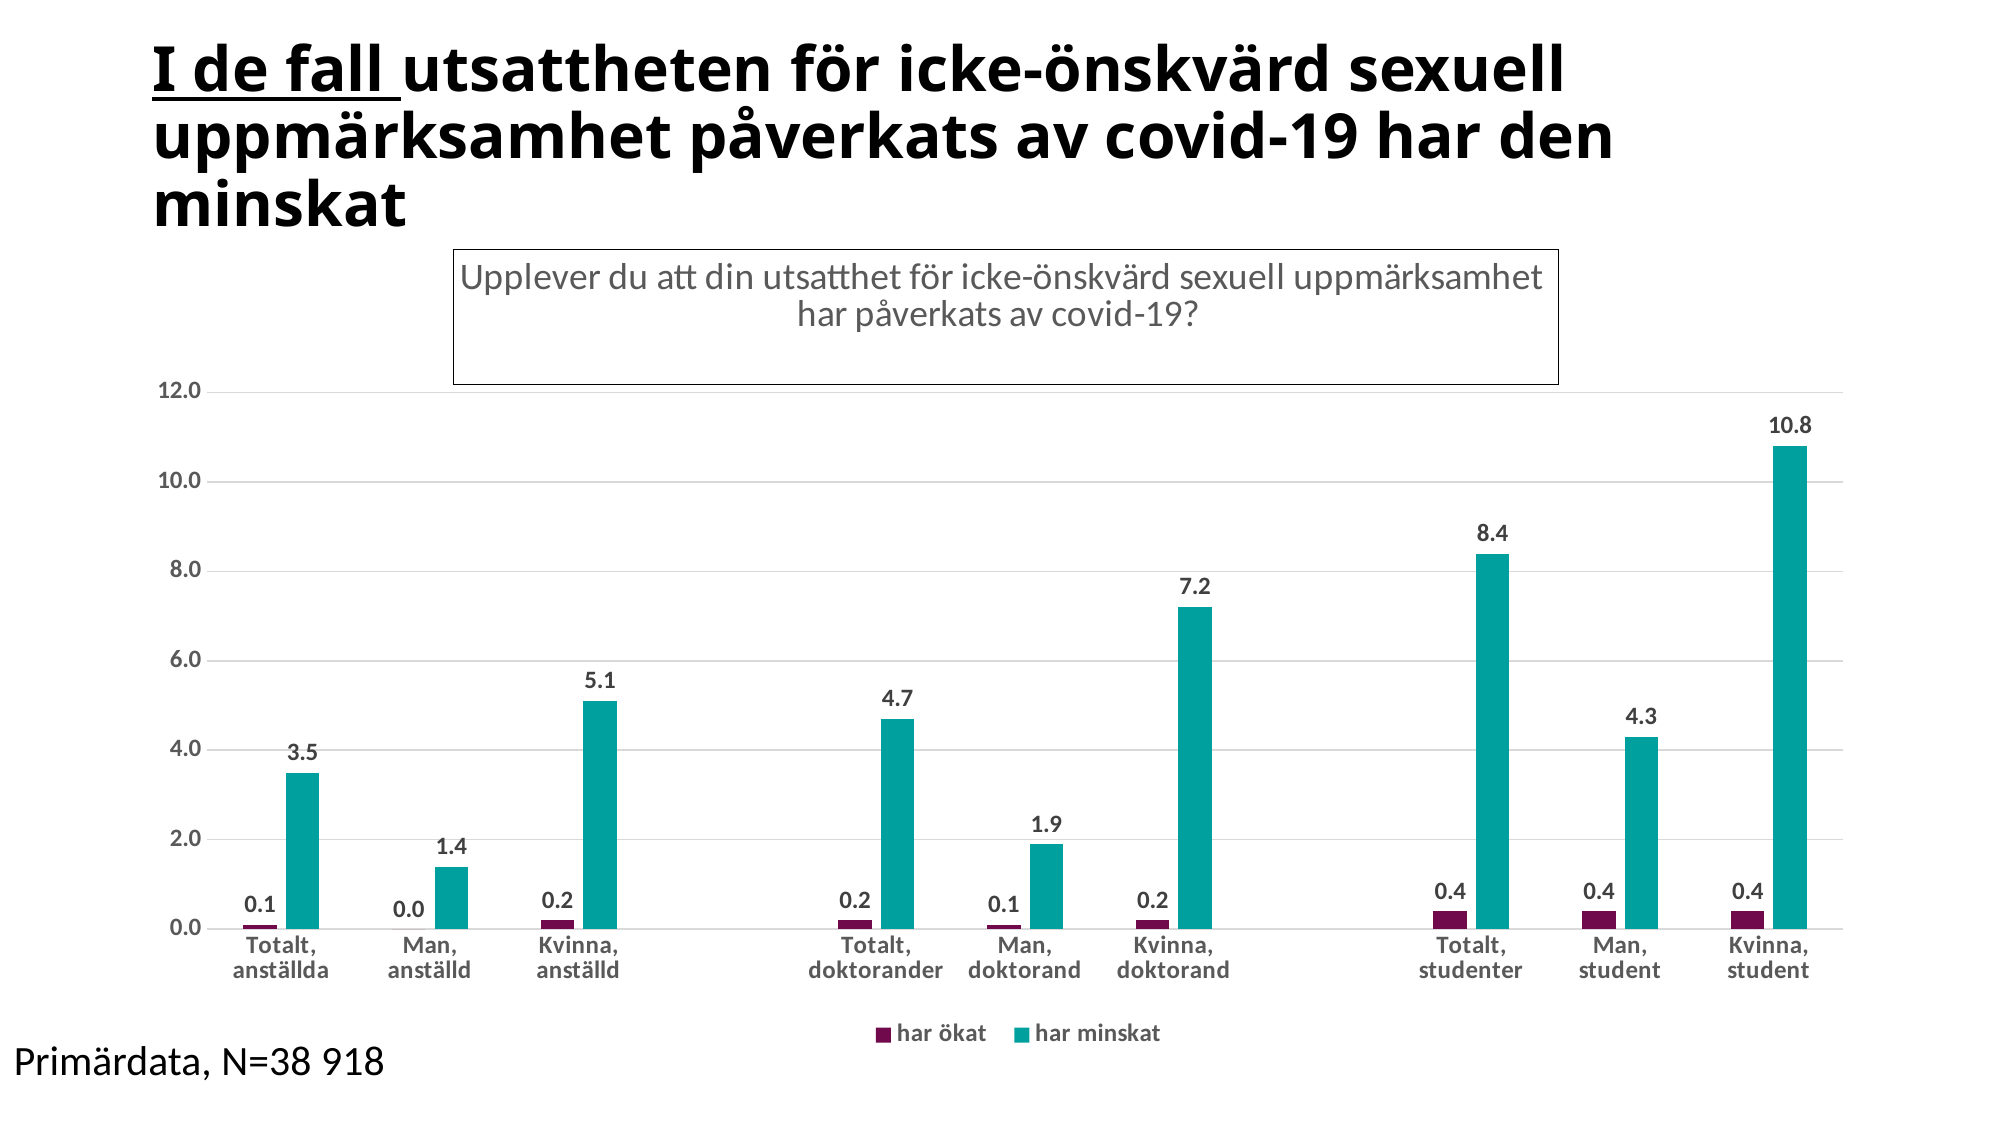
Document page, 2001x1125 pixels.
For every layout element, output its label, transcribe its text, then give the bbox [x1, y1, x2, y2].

chart [137, 226, 1863, 1058]
title I de fall utsattheten för icke-önskvärd sexuell uppmärksamhet påverkats av covid-19 har den minskat [137, 30, 1863, 226]
text_box Primärdata, N=38 918 [0, 999, 567, 1125]
